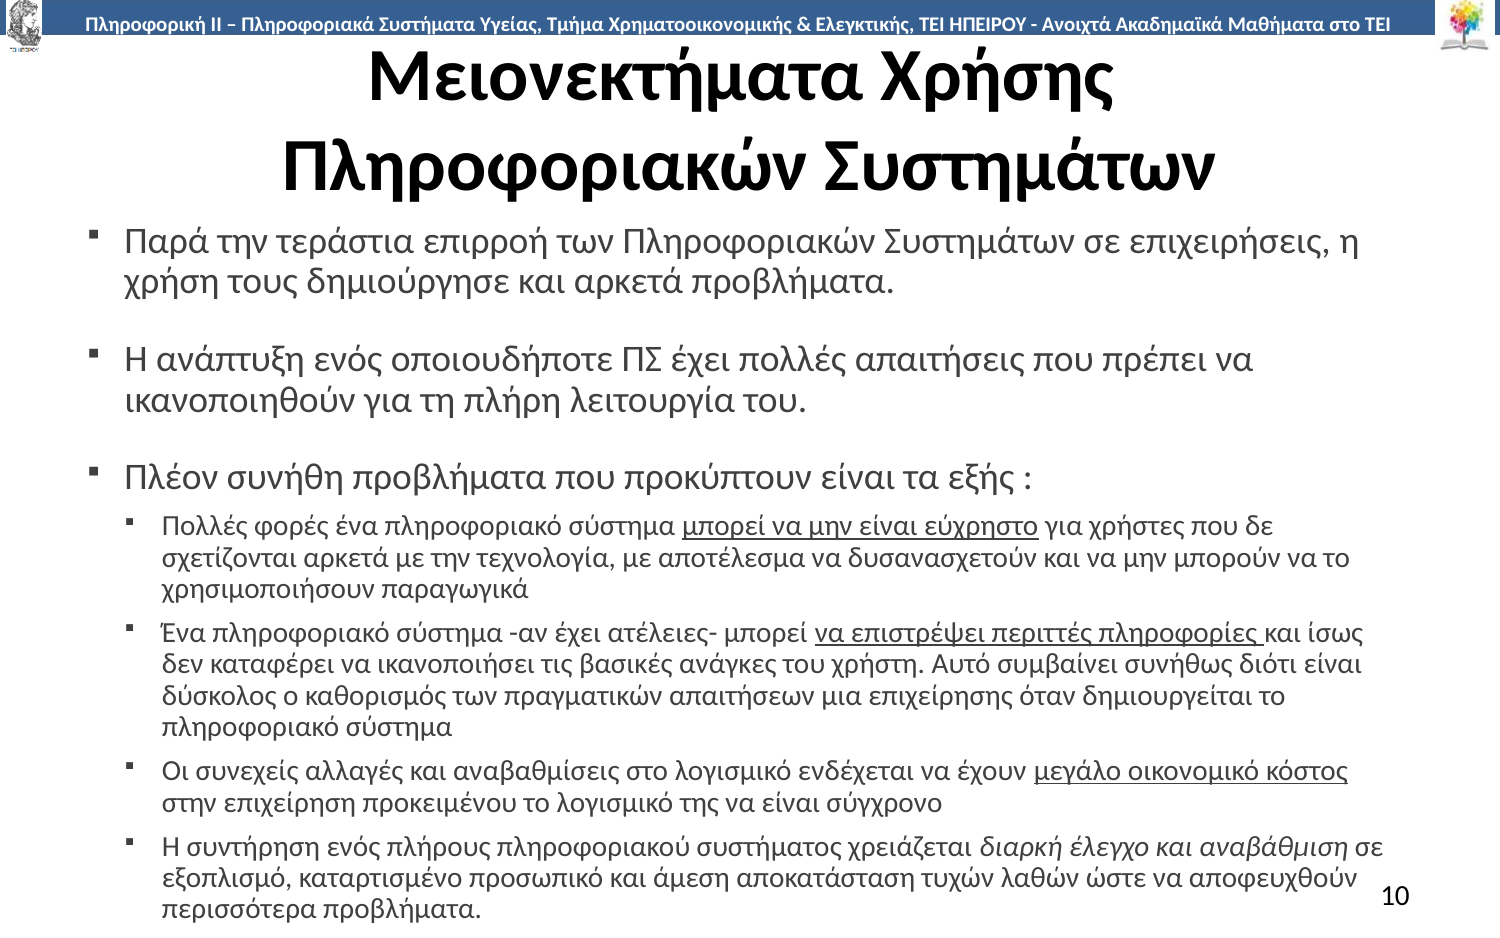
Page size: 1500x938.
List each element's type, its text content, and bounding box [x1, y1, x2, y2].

title Μειονεκτήματα Χρήσης Πληροφοριακών Συστημάτων [75, 37, 1425, 194]
picture [1435, 0, 1495, 52]
list Παρά την τεράστια επιρροή των Πληροφοριακών Συστημάτων σε επιχειρήσεις, η χρήση τους δημιούργησε και αρκετά προβλήματα. Η ανάπτυξη ενός οποιουδήποτε ΠΣ έχει πολλές απαιτήσεις που πρέπει να ικανοποιηθούν για τη πλήρη λειτουργία του. Πλέον συνήθη προβλήματα που προκύπτουν είναι τα εξής : Πολλές φορές ένα πληροφοριακό σύστημα μπορεί να μην είναι εύχρηστο για χρήστες που δε σχετίζονται αρκετά με την τεχνολογία, με αποτέλεσμα να δυσανασχετούν και να μην μπορούν να το χρησιμοποιήσουν παραγωγικά Ένα πληροφοριακό σύστημα -αν έχει ατέλειες- μπορεί να επιστρέψει περιττές πληροφορίες και ίσως δεν καταφέρει να ικανοποιήσει τις βασικές ανάγκες του χρήστη. Αυτό συμβαίνει συνήθως διότι είναι δύσκολος ο καθορισμός των πραγματικών απαιτήσεων μια επιχείρησης όταν δημιουργείται το πληροφοριακό σύστημα Οι συνεχείς αλλαγές και αναβαθμίσεις στο λογισμικό ενδέχεται να έχουν μεγάλο οικονομικό κόστος στην επιχείρηση προκειμένου το λογισμικό της να είναι σύγχρονο Η συντήρηση ενός πλήρους πληροφοριακού συστήματος χρειάζεται διαρκή έλεγχο και αναβάθμιση σε εξοπλισμό, καταρτισμένο προσωπικό και άμεση αποκατάσταση τυχών λαθών ώστε να αποφευχθούν περισσότερα προβλήματα. [71, 213, 1424, 846]
picture [6, 0, 42, 54]
slide_number 10 [1074, 868, 1425, 919]
